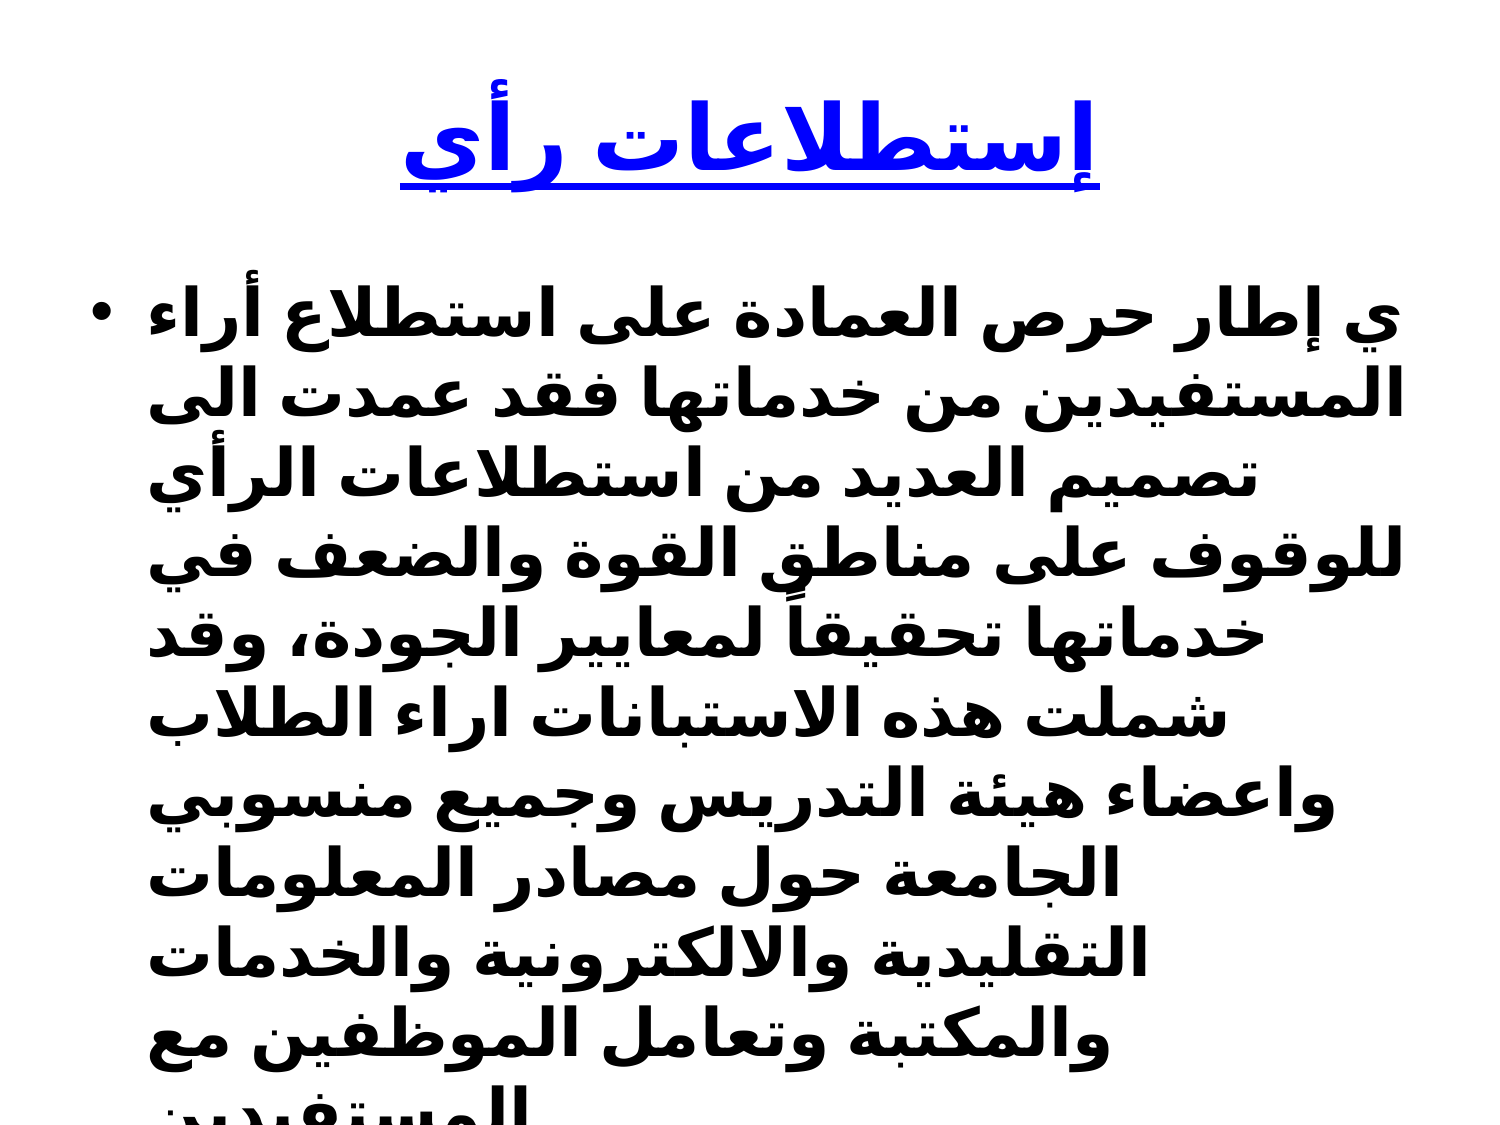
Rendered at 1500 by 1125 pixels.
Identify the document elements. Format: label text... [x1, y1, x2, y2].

list ي إطار حرص العمادة على استطلاع أراء المستفيدين من خدماتها فقد عمدت الى تصميم العديد من استطلاعات الرأي للوقوف على مناطق القوة والضعف في خدماتها تحقيقاً لمعايير الجودة، وقد شملت هذه الاستبانات اراء الطلاب واعضاء هيئة التدريس وجميع منسوبي الجامعة حول مصادر المعلومات التقليدية والالكترونية والخدمات والمكتبة وتعامل الموظفين مع المستفيدين. [75, 262, 1425, 1005]
title إستطلاعات رأي [75, 45, 1425, 233]
